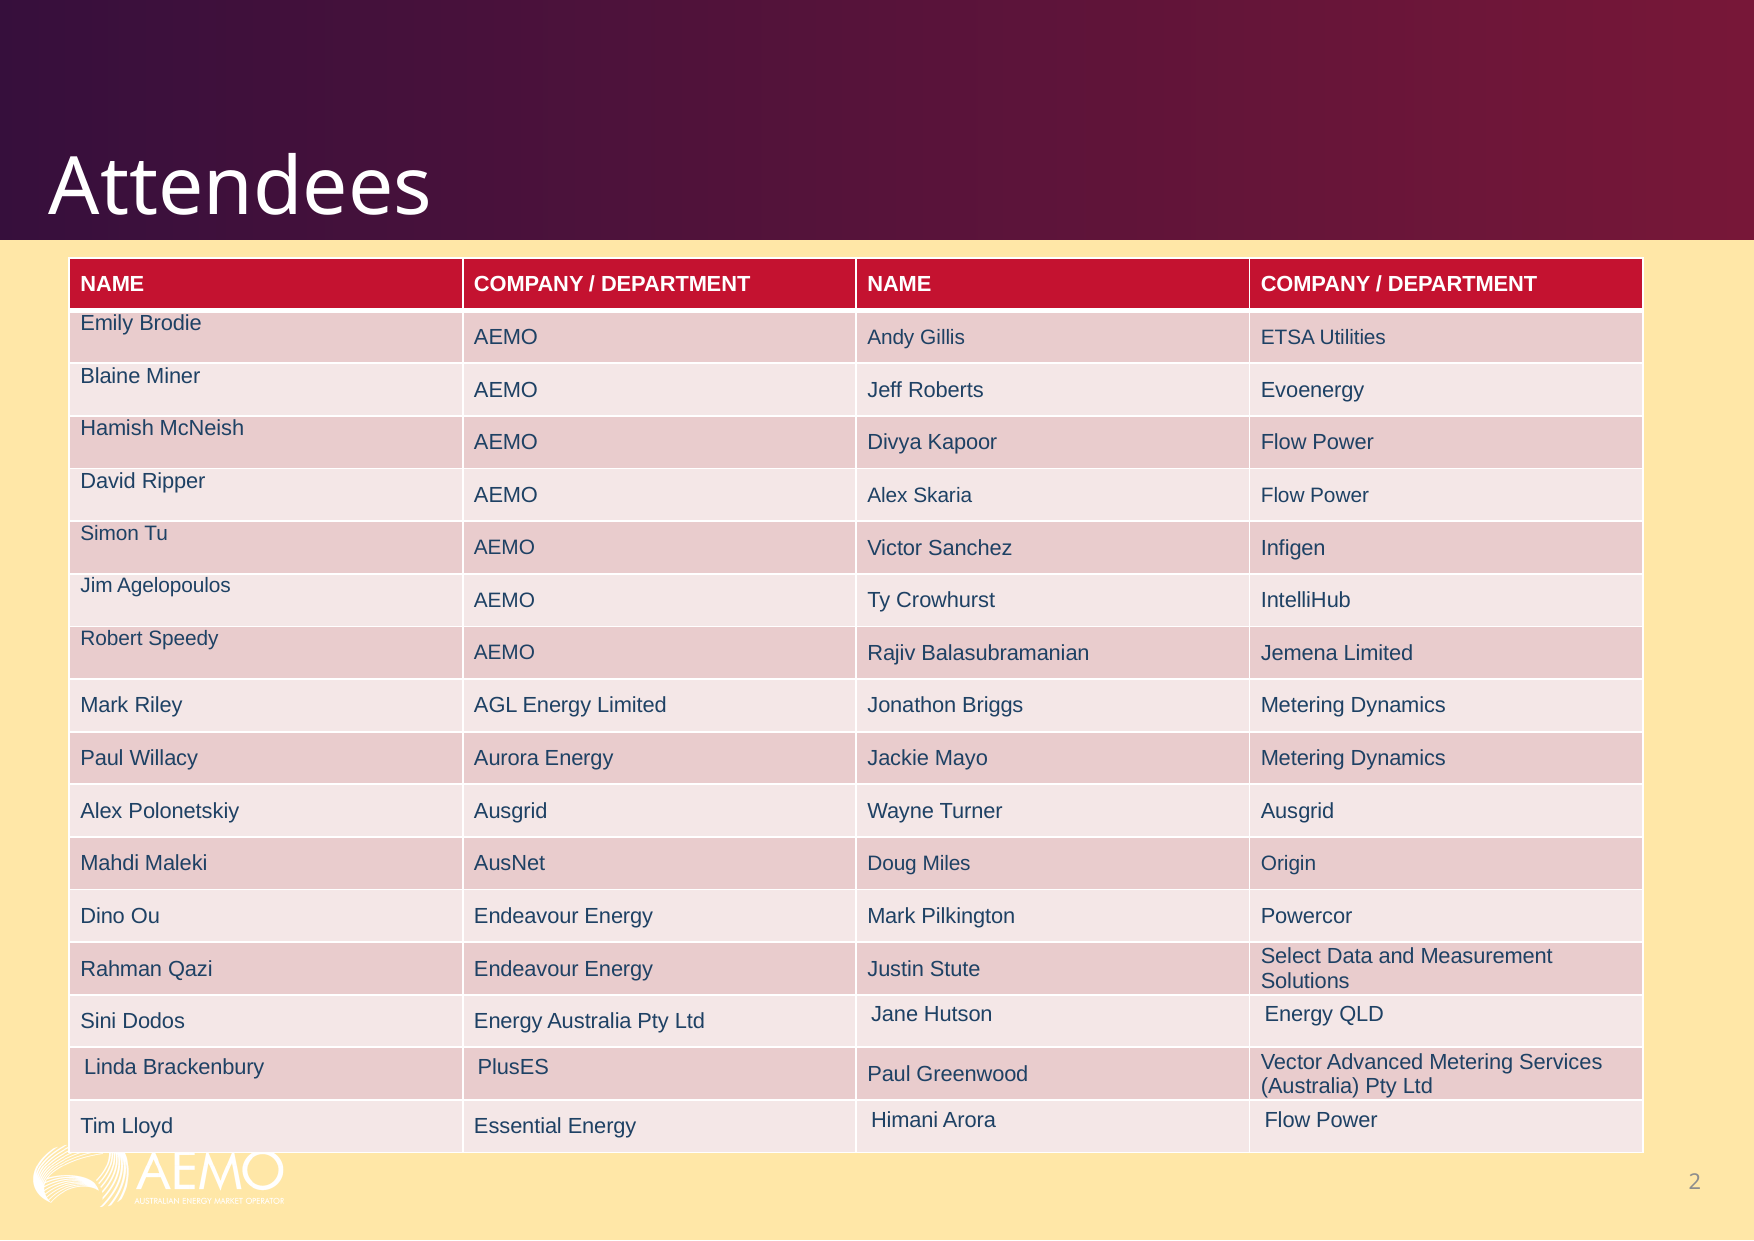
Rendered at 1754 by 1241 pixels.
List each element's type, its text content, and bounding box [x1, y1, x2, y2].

slide_number 2 [1633, 1149, 1717, 1216]
table_cell Endeavour Energy [464, 890, 855, 941]
table_cell Himani Arora [857, 1101, 1249, 1152]
table_cell AGL Energy Limited [464, 680, 855, 731]
table_cell Essential Energy [464, 1101, 855, 1152]
table_cell Emily Brodie [70, 313, 462, 362]
table_cell AEMO [464, 313, 855, 362]
table_cell Jemena Limited [1250, 627, 1642, 678]
table_cell Ausgrid [464, 785, 855, 836]
table_cell Evoenergy [1250, 364, 1642, 415]
table_cell Sini Dodos [70, 996, 462, 1046]
table_cell Simon Tu [70, 522, 462, 573]
table_cell Jackie Mayo [857, 733, 1249, 783]
table_cell Ausgrid [1250, 785, 1642, 836]
picture [33, 1124, 284, 1207]
table_cell Jeff Roberts [857, 364, 1249, 415]
table_header Company / Department [1250, 259, 1642, 308]
table_cell Jonathon Briggs [857, 680, 1249, 731]
table_cell Robert Speedy [70, 627, 462, 678]
table_cell Paul Willacy [70, 733, 462, 783]
table_header Name [857, 259, 1249, 308]
table_cell Jim Agelopoulos [70, 575, 462, 626]
table_cell Metering Dynamics [1250, 680, 1642, 731]
table_cell AEMO [464, 575, 855, 626]
table_cell Linda Brackenbury [70, 1048, 462, 1099]
table_cell Infigen [1250, 522, 1642, 573]
table_cell AEMO [464, 417, 855, 468]
table_cell David Ripper [70, 469, 462, 520]
table_cell Jane Hutson [857, 996, 1249, 1046]
table_cell AEMO [464, 522, 855, 573]
table_cell Select Data and Measurement Solutions [1250, 943, 1642, 994]
title Attendees [33, 24, 1329, 240]
table_cell Flow Power [1250, 1101, 1642, 1152]
table_cell AEMO [464, 627, 855, 678]
table_cell AEMO [464, 469, 855, 520]
table_cell Rajiv Balasubramanian [857, 627, 1249, 678]
table_cell Aurora Energy [464, 733, 855, 783]
table_cell AusNet [464, 838, 855, 889]
table_cell Victor Sanchez [857, 522, 1249, 573]
table_cell Doug Miles [857, 838, 1249, 889]
table_cell Alex Skaria [857, 469, 1249, 520]
table_cell Flow Power [1250, 469, 1642, 520]
table_cell Tim Lloyd [70, 1101, 462, 1152]
table_cell Paul Greenwood [857, 1048, 1249, 1099]
table_cell Justin Stute [857, 943, 1249, 994]
table_cell Dino Ou [70, 890, 462, 941]
table_cell Origin [1250, 838, 1642, 889]
table_cell PlusES [464, 1048, 855, 1099]
table_header Company / Department [464, 259, 855, 308]
table_cell Rahman Qazi [70, 943, 462, 994]
table_cell Metering Dynamics [1250, 733, 1642, 783]
table_cell Vector Advanced Metering Services (Australia) Pty Ltd [1250, 1048, 1642, 1099]
table_cell Energy QLD [1250, 996, 1642, 1046]
table_cell Wayne Turner [857, 785, 1249, 836]
table_cell Mark Pilkington [857, 890, 1249, 941]
table_cell Divya Kapoor [857, 417, 1249, 468]
table_header Name [70, 259, 462, 308]
table_cell Powercor [1250, 890, 1642, 941]
table_cell Alex Polonetskiy [70, 785, 462, 836]
table_cell Ty Crowhurst [857, 575, 1249, 626]
table_cell IntelliHub [1250, 575, 1642, 626]
table_cell Energy Australia Pty Ltd [464, 996, 855, 1046]
table_cell Mark Riley [70, 680, 462, 731]
table_cell AEMO [464, 364, 855, 415]
table_cell Mahdi Maleki [70, 838, 462, 889]
table_cell Blaine Miner [70, 364, 462, 415]
table_cell Andy Gillis [857, 313, 1249, 362]
table_cell Flow Power [1250, 417, 1642, 468]
table_cell ETSA Utilities [1250, 313, 1642, 362]
table_cell Hamish McNeish [70, 417, 462, 468]
table_cell Endeavour Energy [464, 943, 855, 994]
